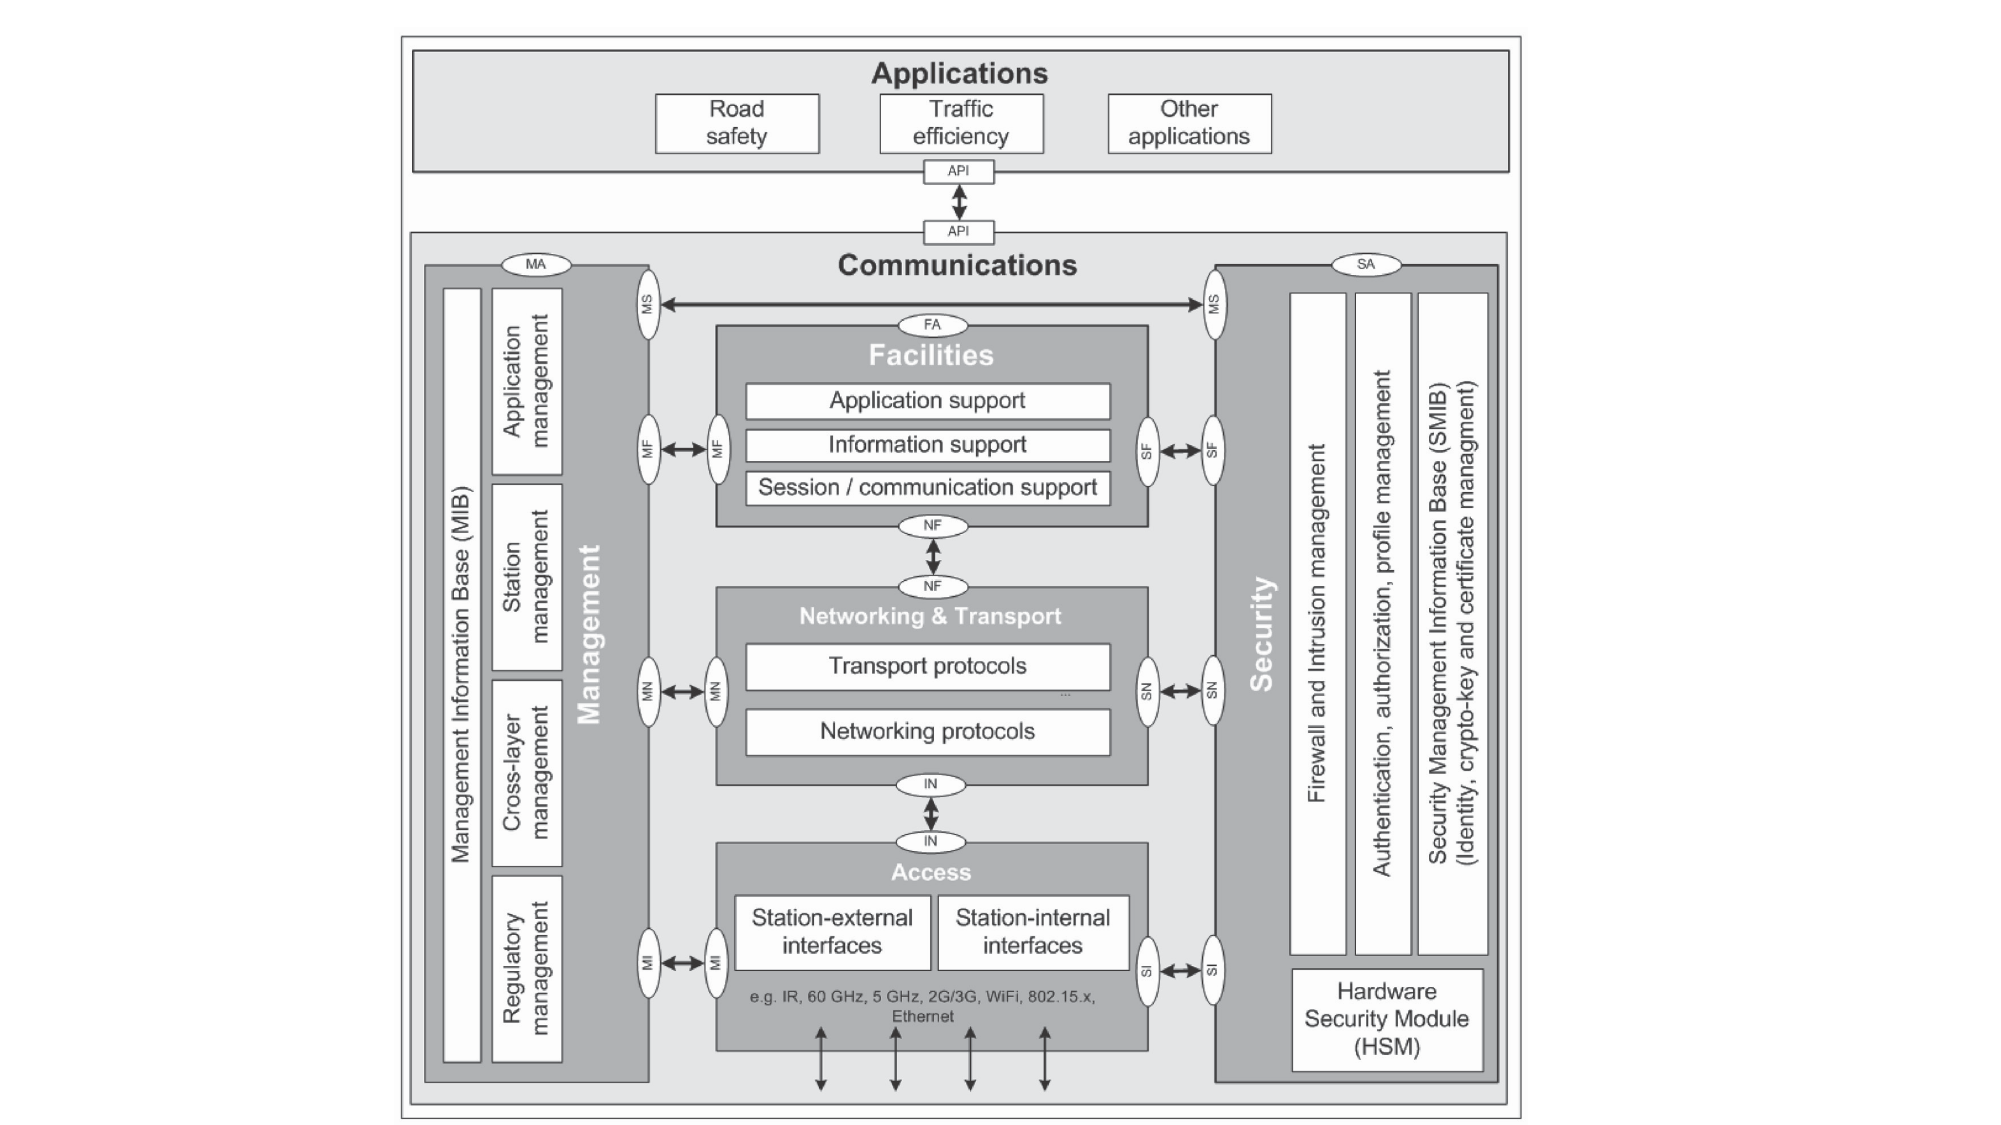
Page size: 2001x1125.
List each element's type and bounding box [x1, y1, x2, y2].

picture [394, 27, 1528, 1125]
